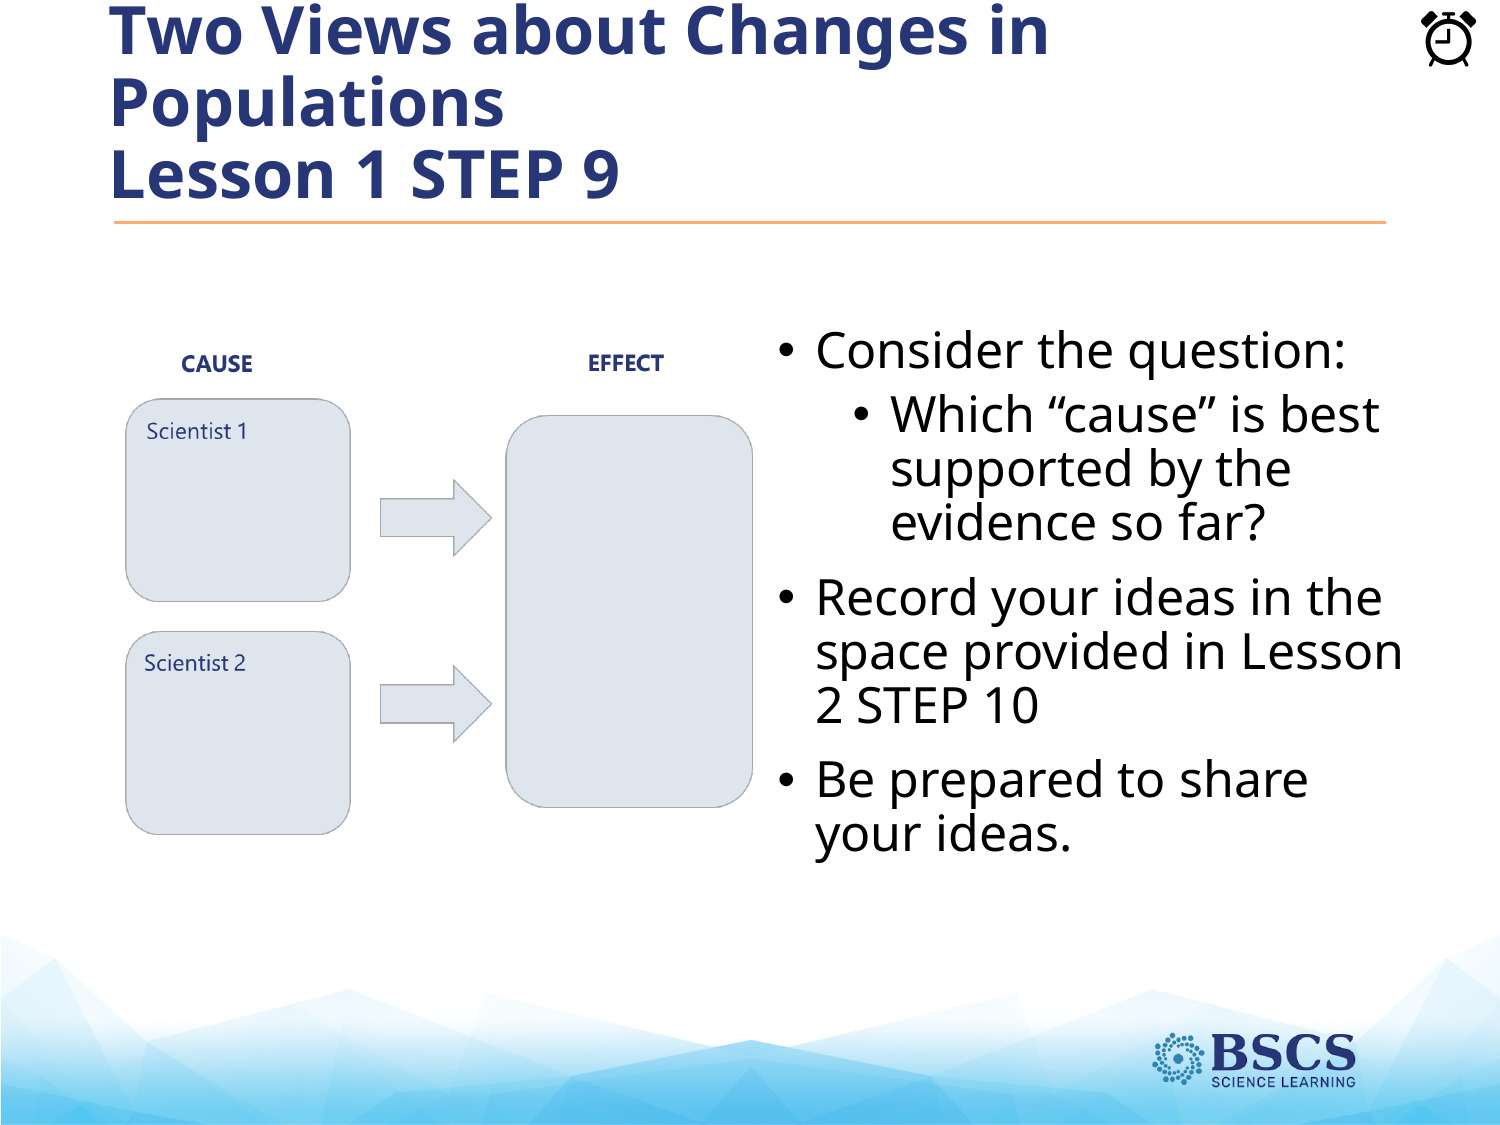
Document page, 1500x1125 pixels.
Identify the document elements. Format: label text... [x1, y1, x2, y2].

list Consider the question: Which “cause” is best supported by the evidence so far? Record your ideas in the space provided in Lesson 2 STEP 10 Be prepared to share your ideas. [762, 317, 1445, 1009]
picture [0, 0, 1500, 1125]
text_box Two Views about Changes in Populations Lesson 1 STEP 9 [93, 160, 1432, 221]
